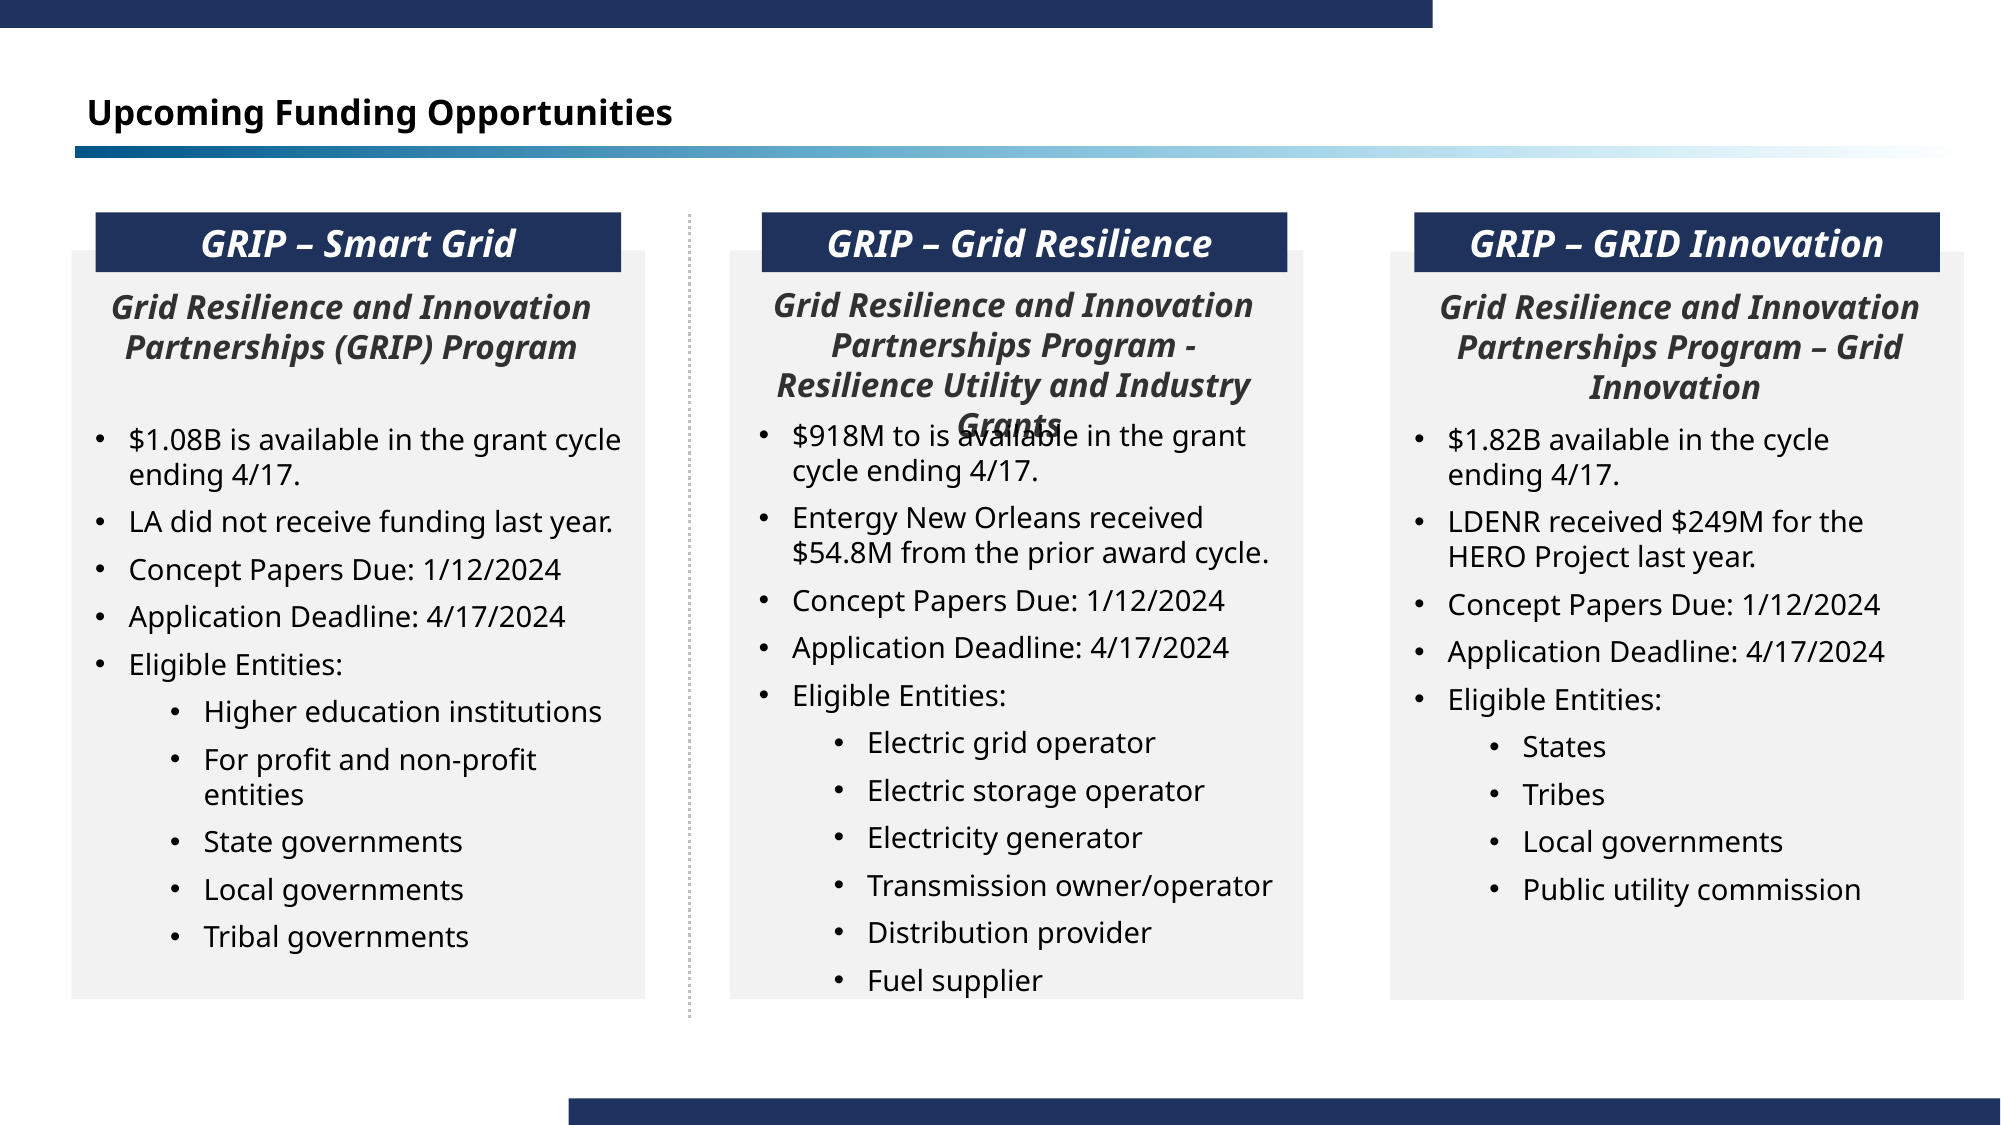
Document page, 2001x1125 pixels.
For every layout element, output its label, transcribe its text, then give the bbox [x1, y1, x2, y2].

text_box $1.08B is available in the grant cycle ending 4/17. LA did not receive funding last year. Concept Papers Due: 1/12/2024 Application Deadline: 4/17/2024 Eligible Entities: Higher education institutions For profit and non-profit entities State governments Local governments Tribal governments [95, 421, 627, 1012]
text_box [71, 250, 646, 1000]
text_box $918M to is available in the grant cycle ending 4/17. Entergy New Orleans received $54.8M from the prior award cycle. Concept Papers Due: 1/12/2024 Application Deadline: 4/17/2024 Eligible Entities: Electric grid operator Electric storage operator Electricity generator Transmission owner/operator Distribution provider Fuel supplier [758, 417, 1288, 1055]
text_box Grid Resilience and Innovation Partnerships Program – Grid Innovation [1414, 286, 1946, 407]
title Upcoming Funding Opportunities [71, 62, 1940, 168]
text_box GRIP – Smart Grid [95, 212, 622, 273]
text_box [75, 146, 1964, 158]
text_box Grid Resilience and Innovation Partnerships Program - Resilience Utility and Industry Grants [748, 284, 1280, 444]
text_box GRIP – GRID Innovation [1414, 212, 1940, 273]
text_box $1.82B available in the cycle ending 4/17. LDENR received $249M for the HERO Project last year. Concept Papers Due: 1/12/2024 Application Deadline: 4/17/2024 Eligible Entities: States Tribes Local governments Public utility commission [1414, 421, 1934, 964]
text_box [729, 250, 1304, 1000]
text_box GRIP – Grid Resilience [761, 212, 1288, 273]
text_box [1390, 251, 1964, 1001]
text_box Grid Resilience and Innovation Partnerships (GRIP) Program [85, 286, 618, 367]
